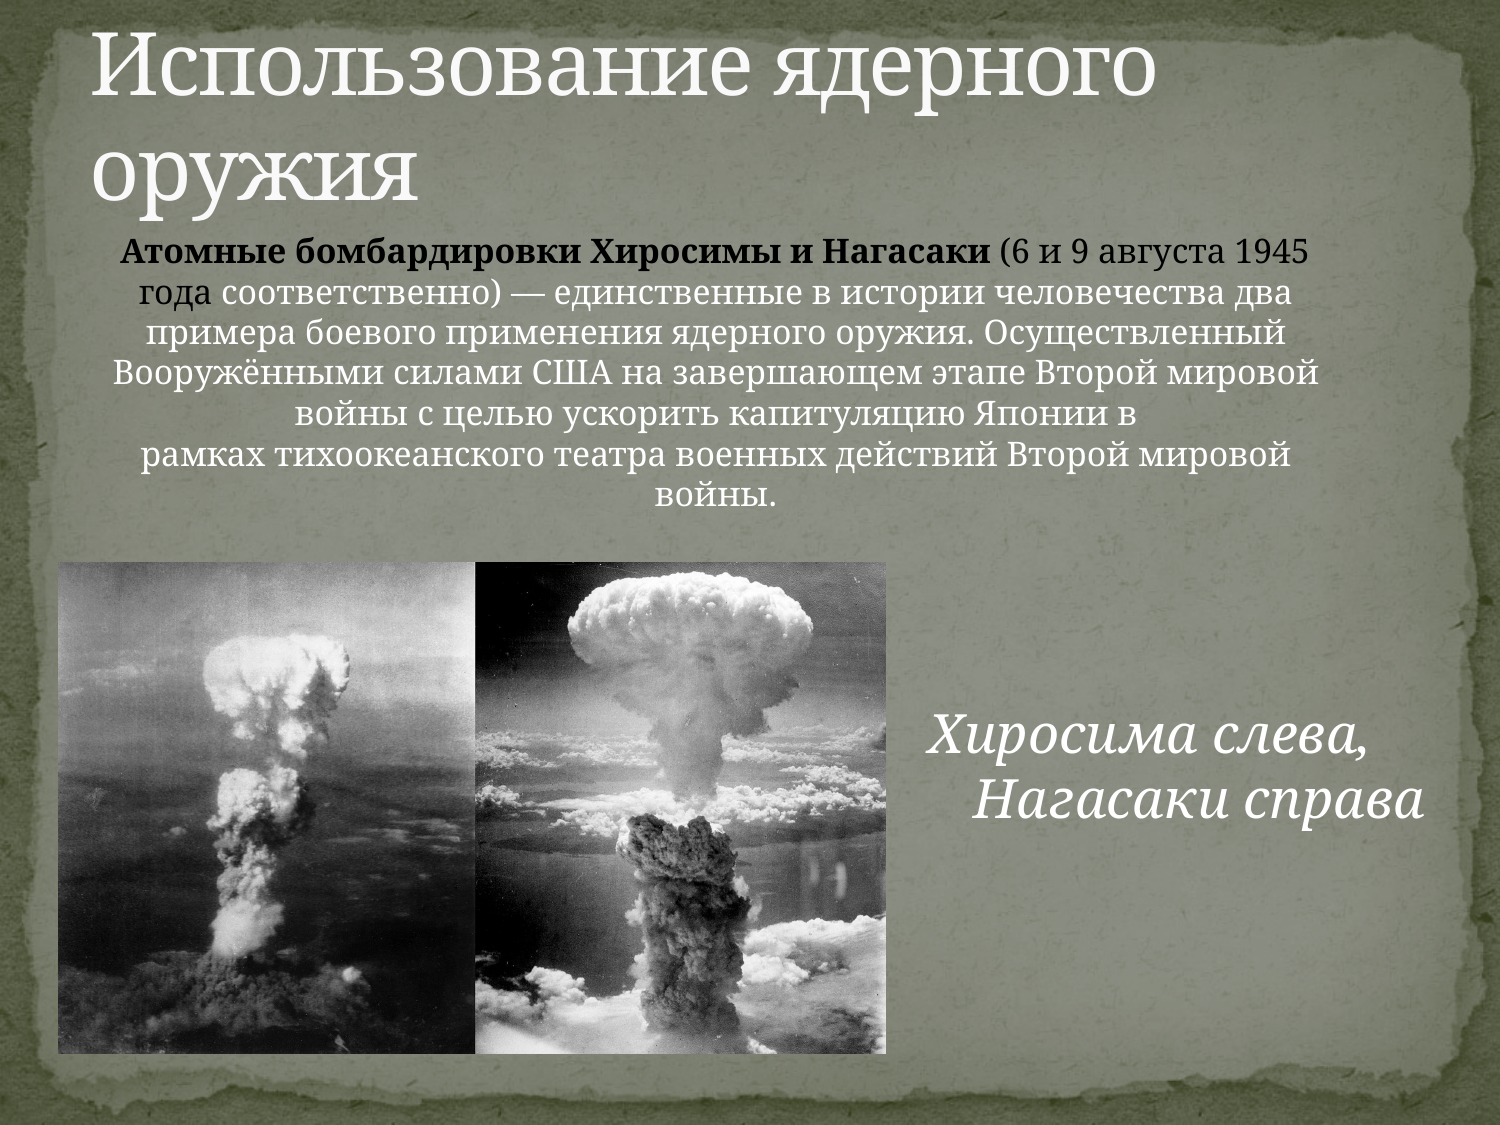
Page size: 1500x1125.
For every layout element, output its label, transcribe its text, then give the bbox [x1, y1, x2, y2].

list Хиросима слева, Нагасаки справа [914, 691, 1465, 926]
title Использование ядерного оружия [74, 24, 1425, 225]
picture [58, 562, 886, 1054]
text_box Атомные бомбардировки Хиросимы и Нагасаки (6 и 9 августа 1945 года соответственно) — единственные в истории человечества два примера боевого применения ядерного оружия. Осуществленный Вооружёнными силами США на завершающем этапе Второй мировой войны с целью ускорить капитуляцию Японии в рамках тихоокеанского театра военных действий Второй мировой войны. [46, 222, 1348, 528]
